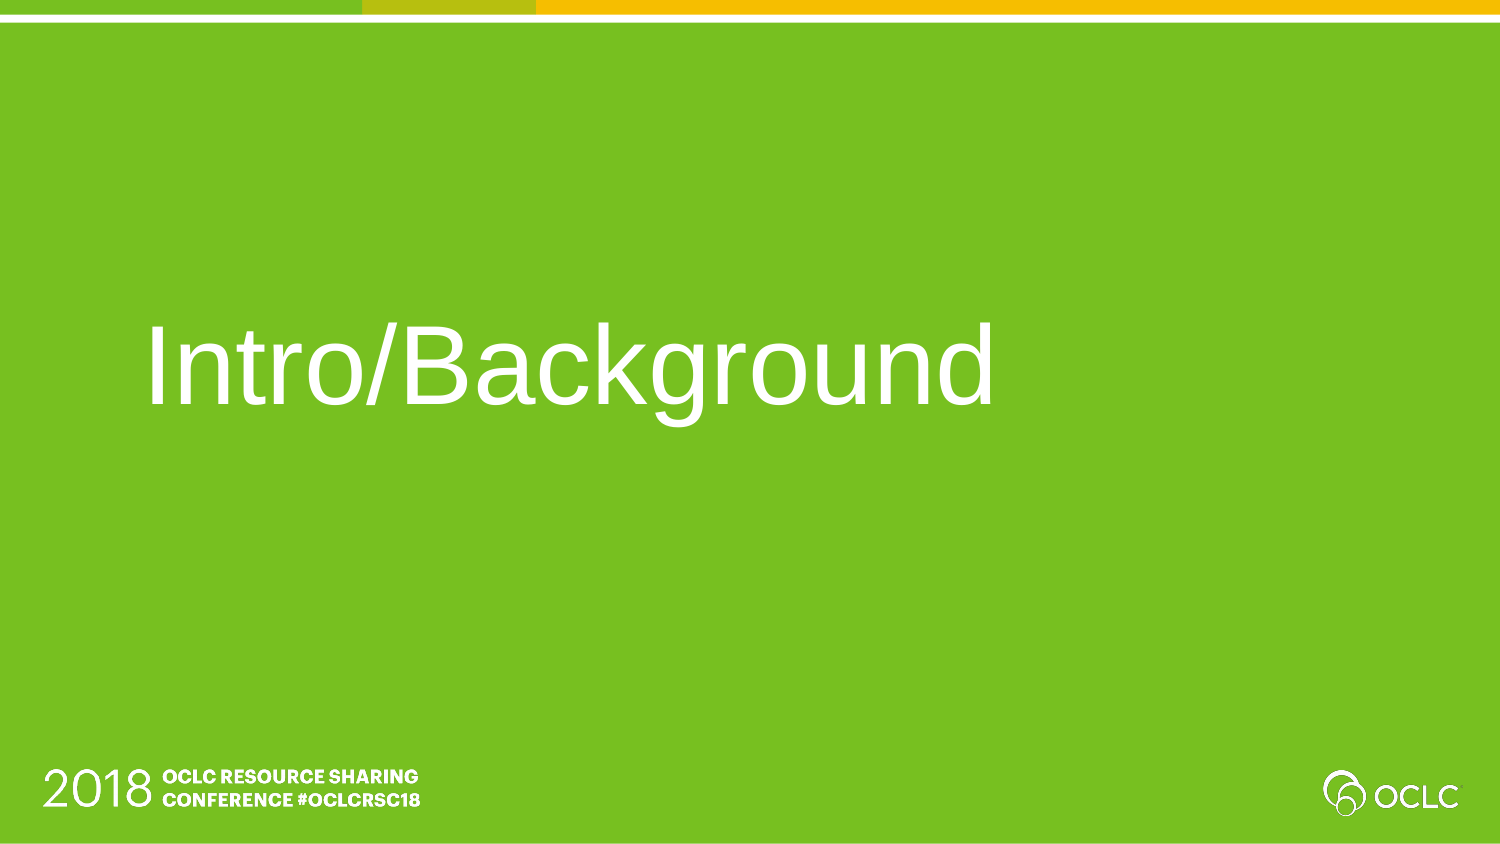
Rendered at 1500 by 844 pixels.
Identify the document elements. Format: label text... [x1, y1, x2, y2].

picture [1323, 770, 1463, 816]
picture [43, 769, 420, 807]
list Intro/Background [127, 128, 1338, 644]
